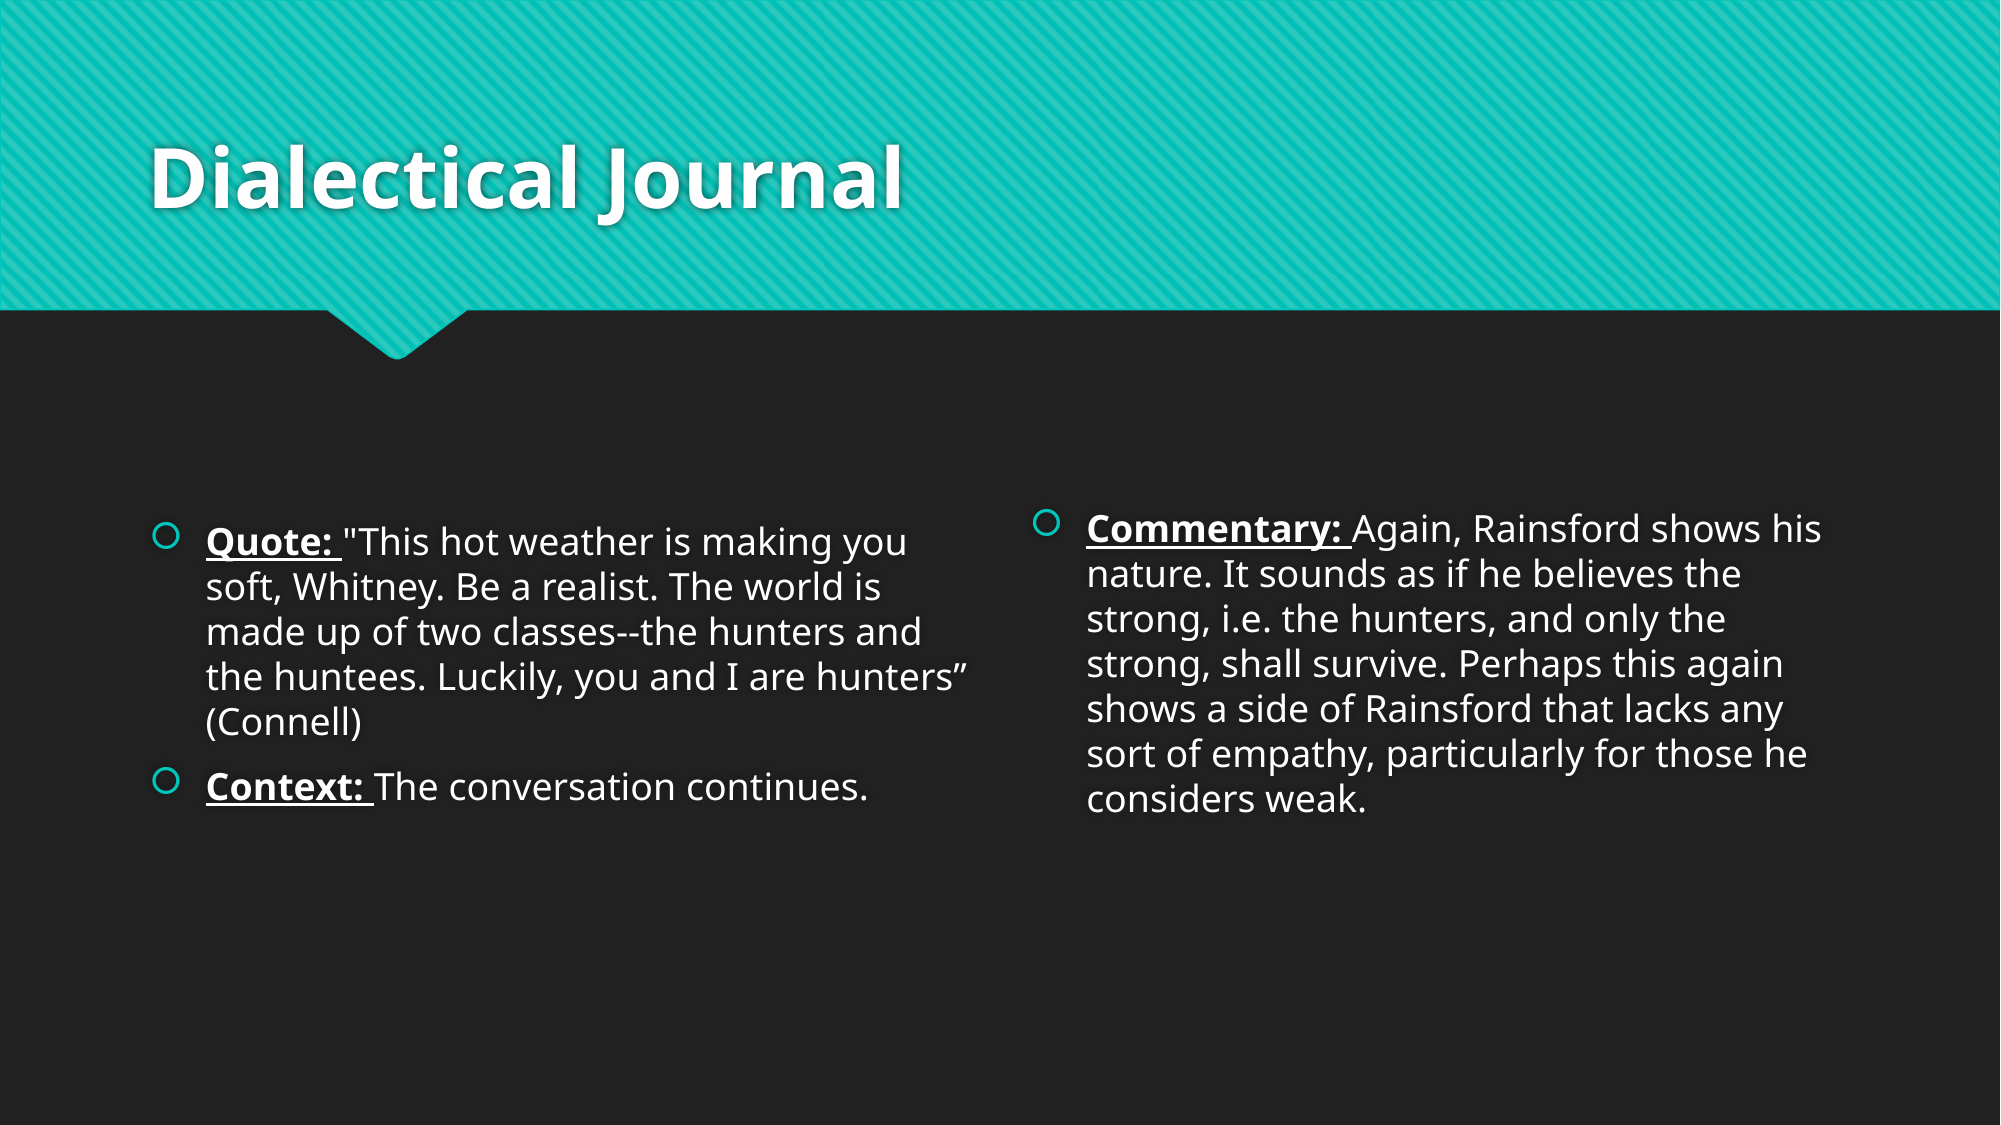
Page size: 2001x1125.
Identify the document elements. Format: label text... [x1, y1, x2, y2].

list Commentary: Again, Rainsford shows his nature. It sounds as if he believes the strong, i.e. the hunters, and only the strong, shall survive. Perhaps this again shows a side of Rainsford that lacks any sort of empathy, particularly for those he considers weak. [1014, 364, 1868, 962]
title Dialectical Journal [132, 73, 1868, 233]
list Quote: "This hot weather is making you soft, Whitney. Be a realist. The world is made up of two classes--the hunters and the huntees. Luckily, you and I are hunters” (Connell) Context: The conversation continues. [134, 364, 985, 962]
